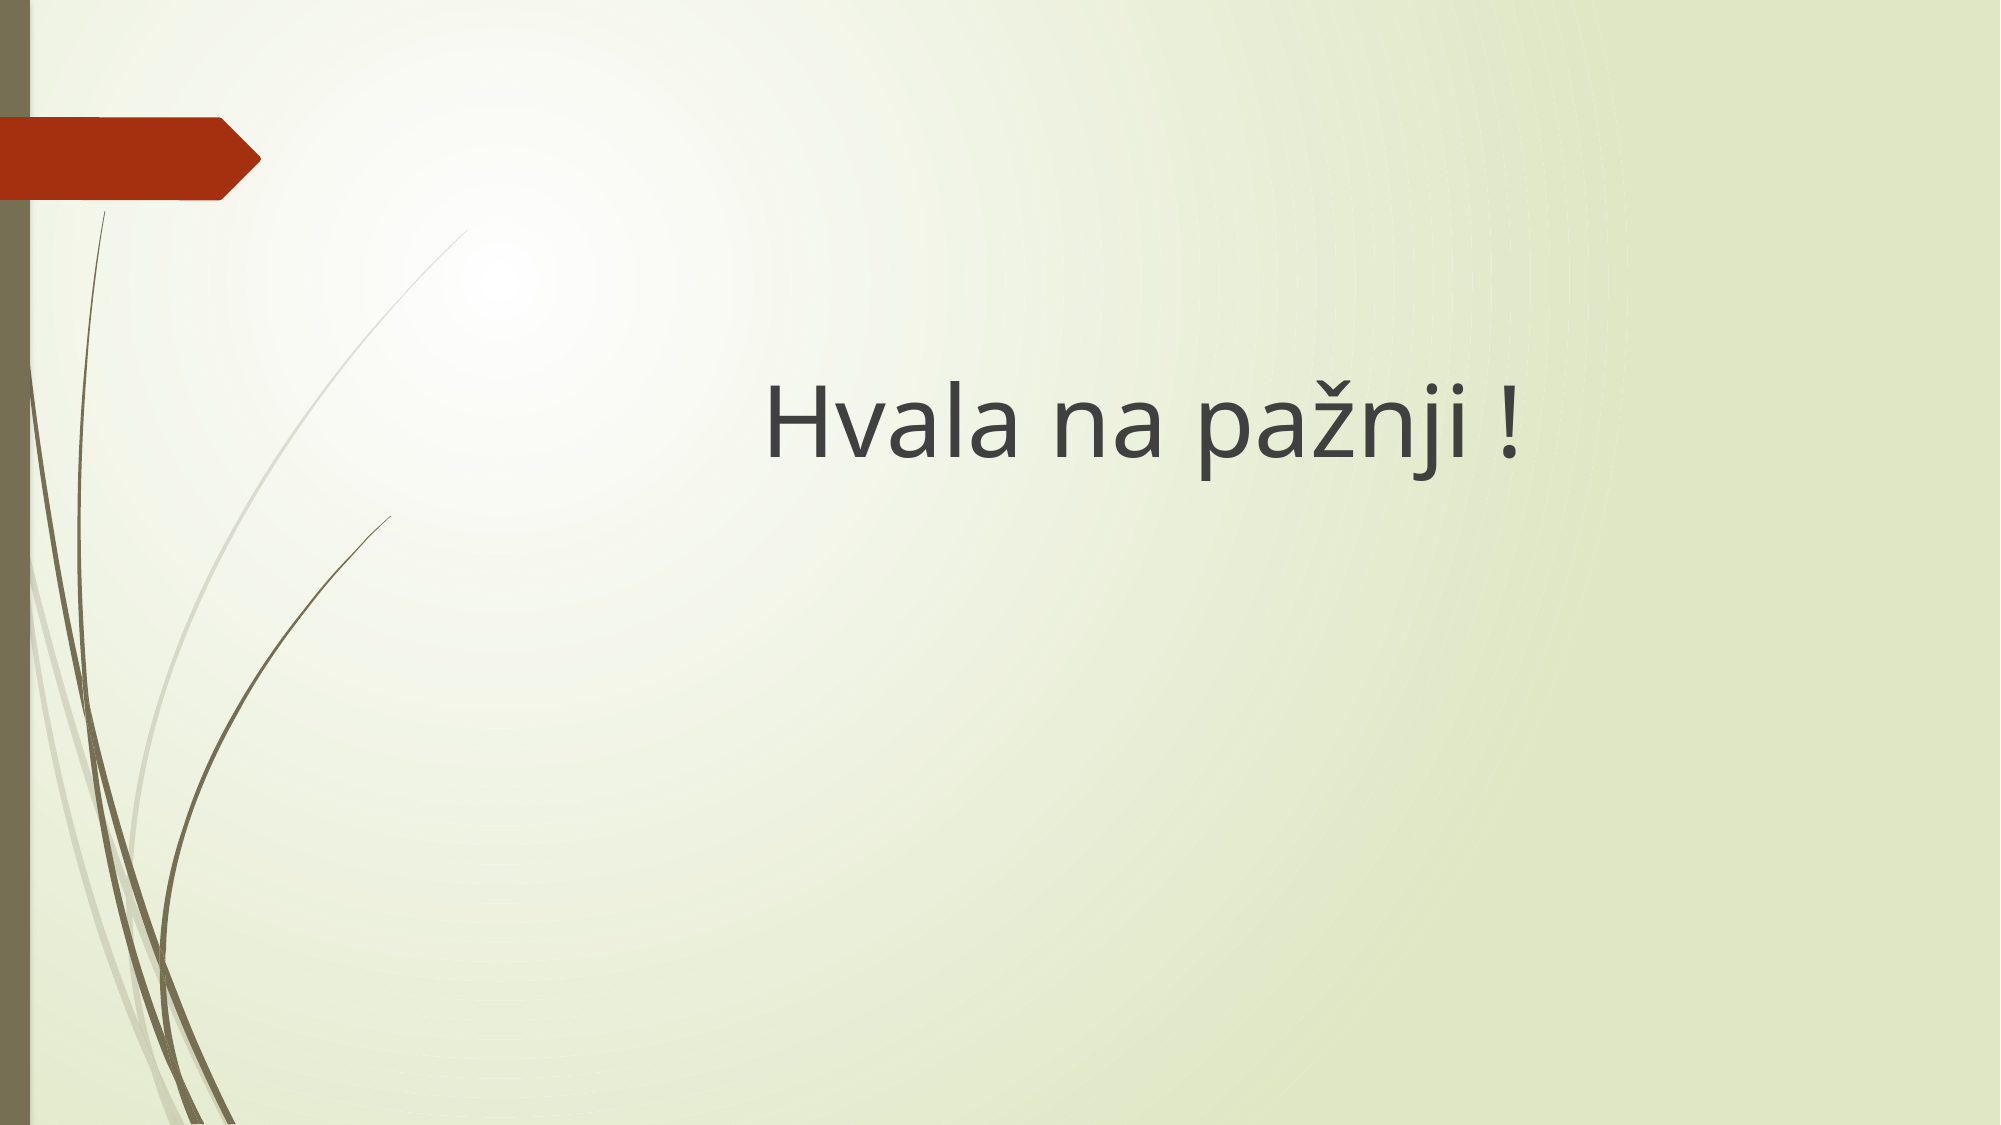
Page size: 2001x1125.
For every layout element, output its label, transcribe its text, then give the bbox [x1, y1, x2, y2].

list Hvala na pažnji ! [424, 350, 1888, 970]
